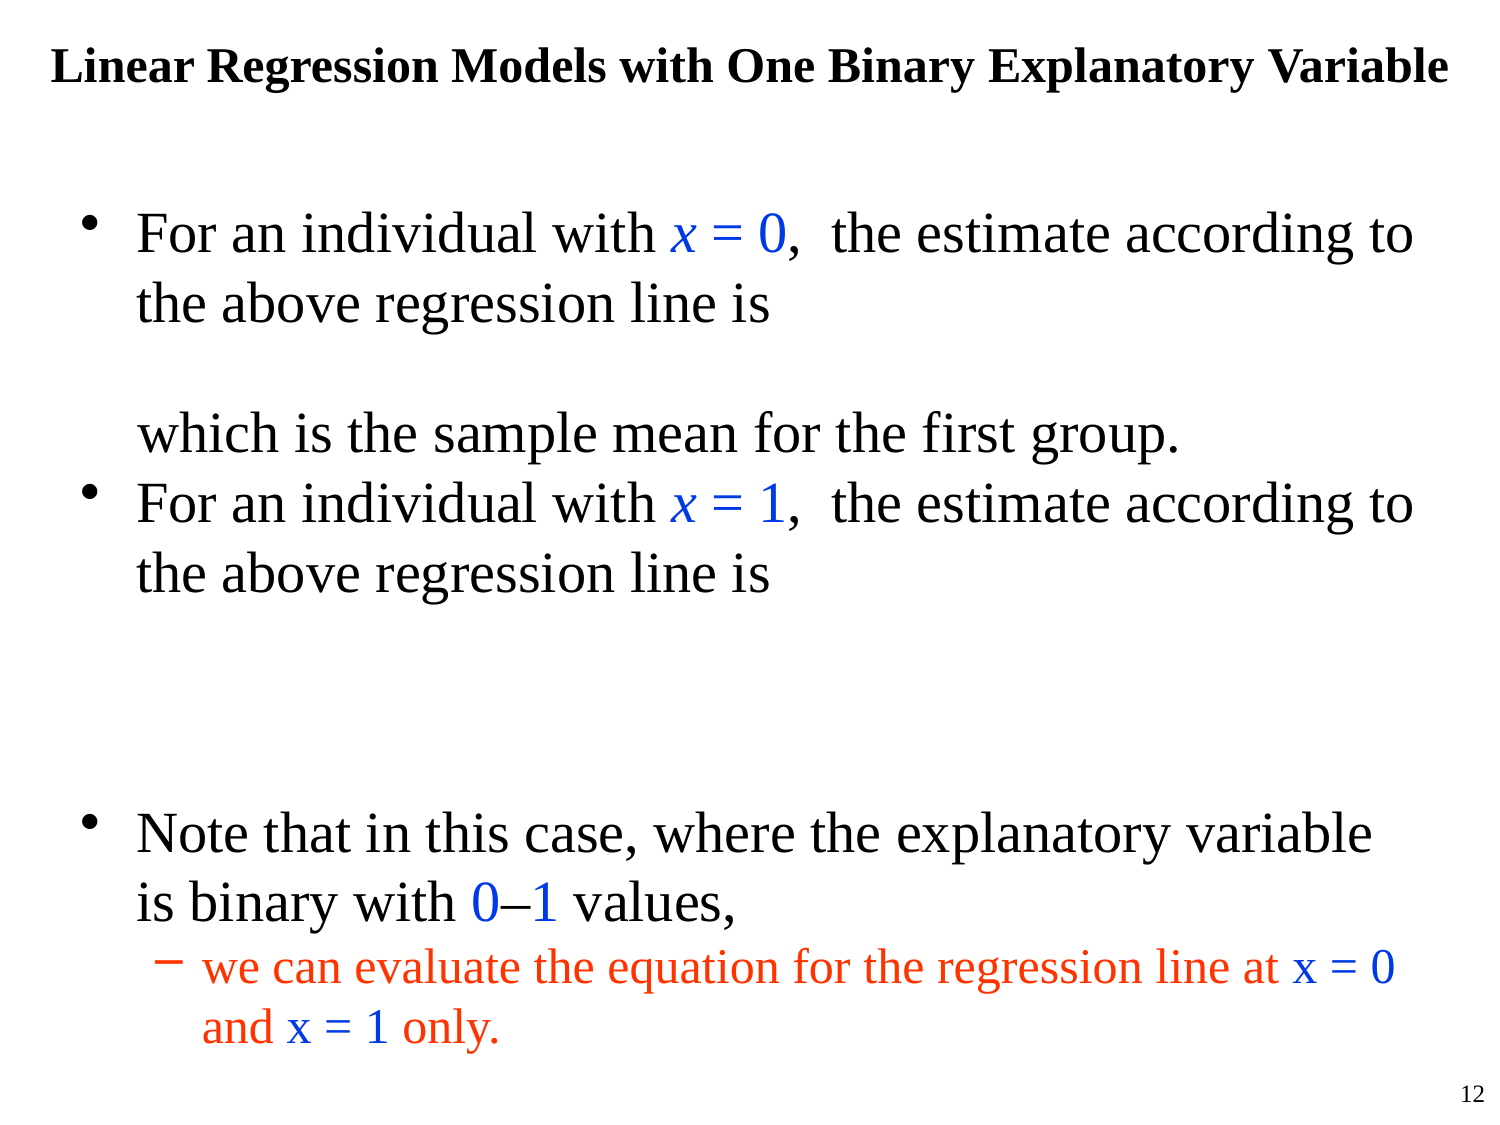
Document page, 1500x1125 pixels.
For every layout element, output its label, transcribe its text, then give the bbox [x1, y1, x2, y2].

title Linear Regression Models with One Binary Explanatory Variable [0, 0, 1500, 126]
slide_number 12 [1186, 1069, 1500, 1125]
